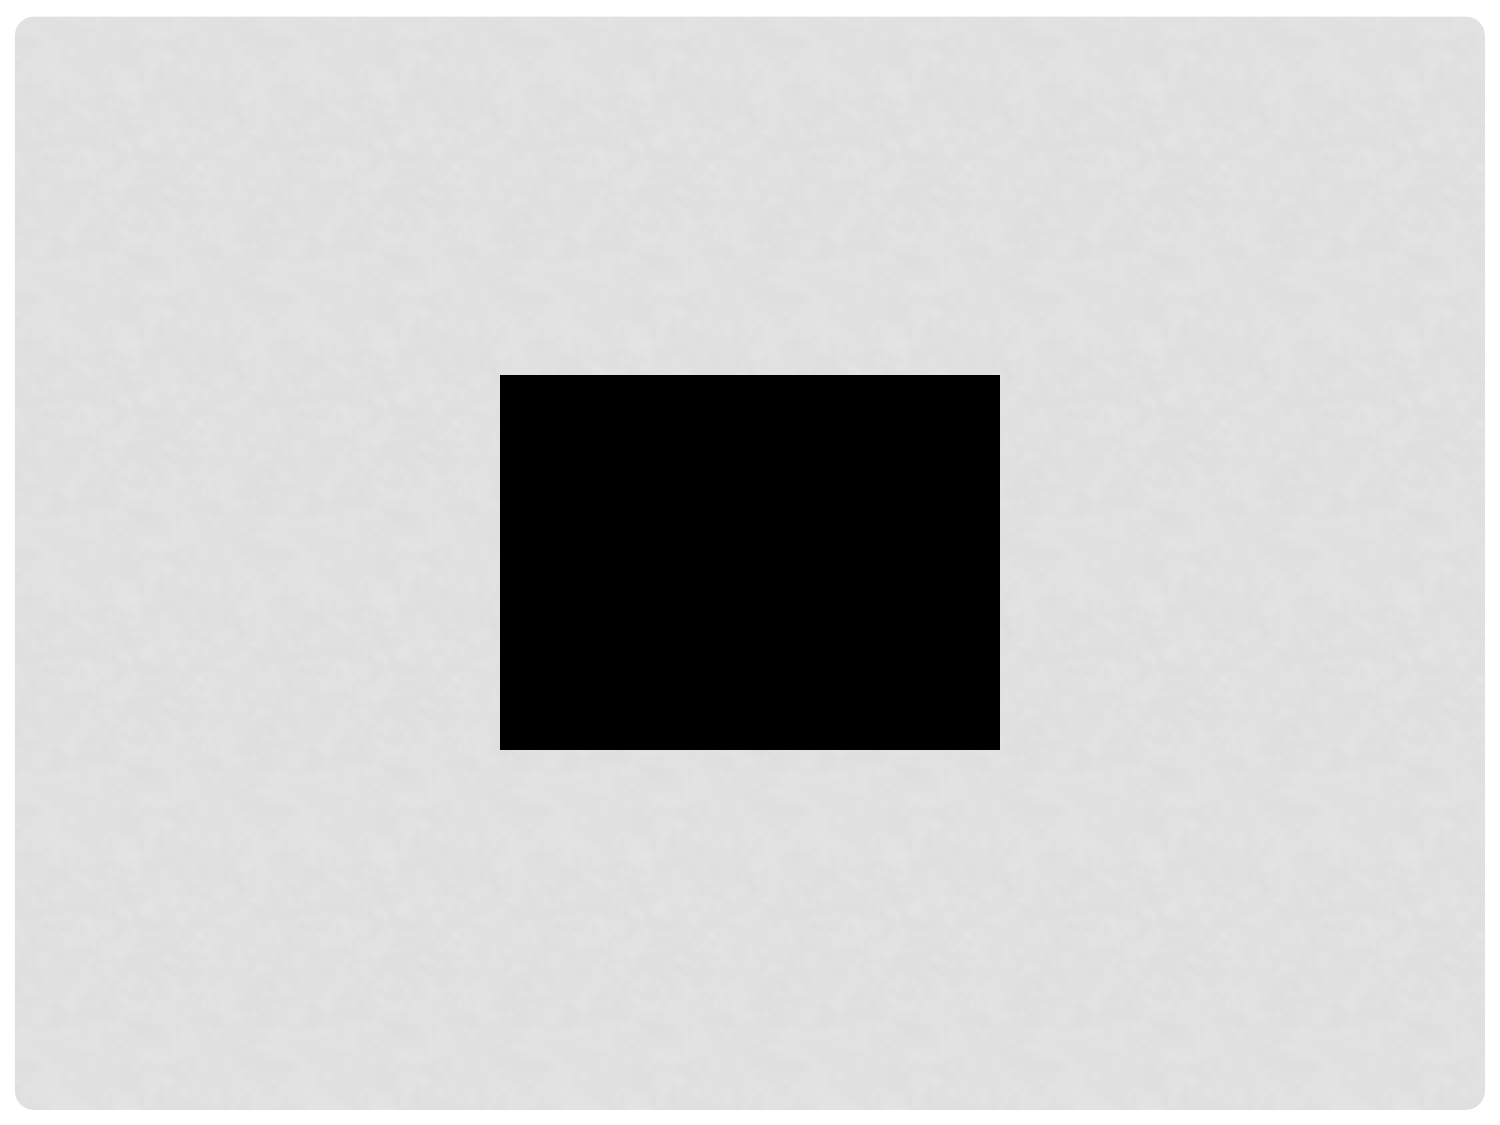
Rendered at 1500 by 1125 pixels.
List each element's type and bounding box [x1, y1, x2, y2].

text_box [499, 374, 1001, 751]
